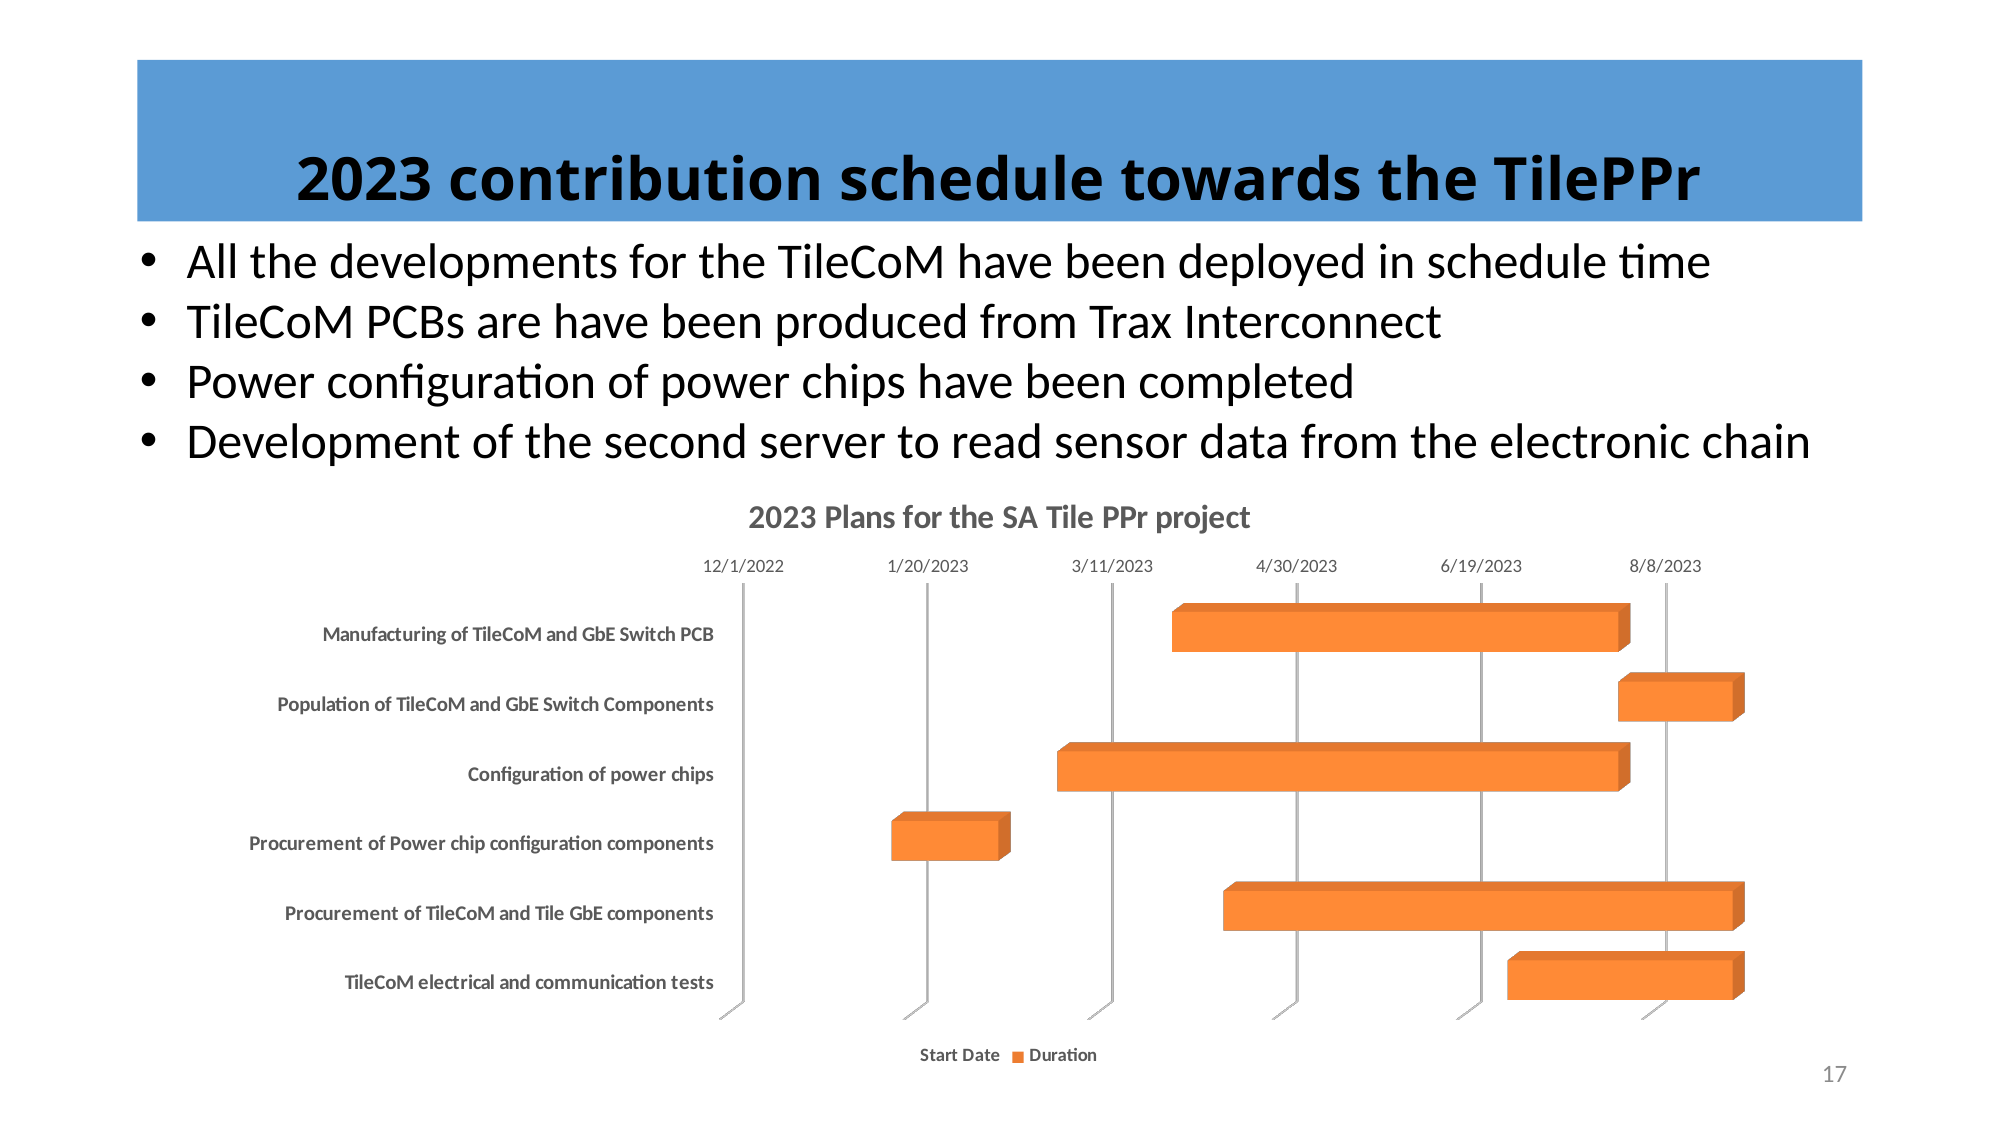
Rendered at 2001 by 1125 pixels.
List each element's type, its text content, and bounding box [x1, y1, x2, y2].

title 2023 contribution schedule towards the TilePPr [137, 59, 1863, 221]
chart [211, 473, 1788, 1073]
slide_number 17 [1412, 1042, 1863, 1103]
text_box All the developments for the TileCoM have been deployed in schedule time TileCoM PCBs are have been produced from Trax Interconnect Power configuration of power chips have been completed Development of the second server to read sensor data from the electronic chain [125, 221, 1959, 477]
